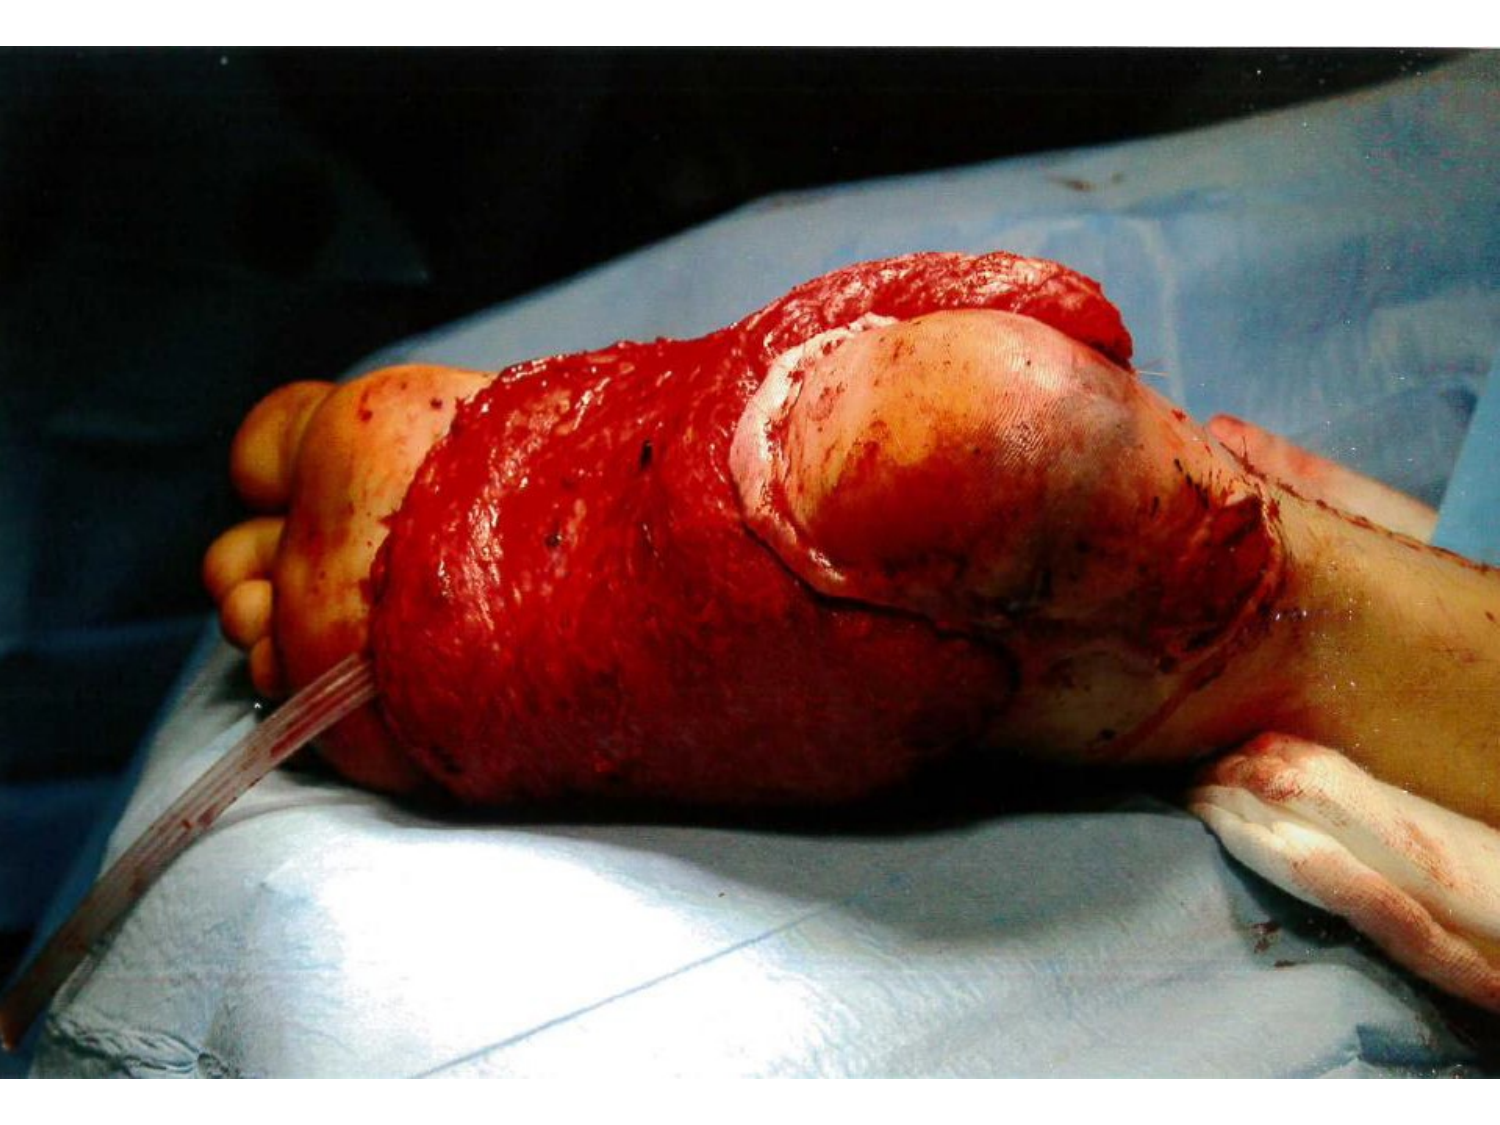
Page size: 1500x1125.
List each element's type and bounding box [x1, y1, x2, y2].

text_box [0, 46, 1500, 1079]
